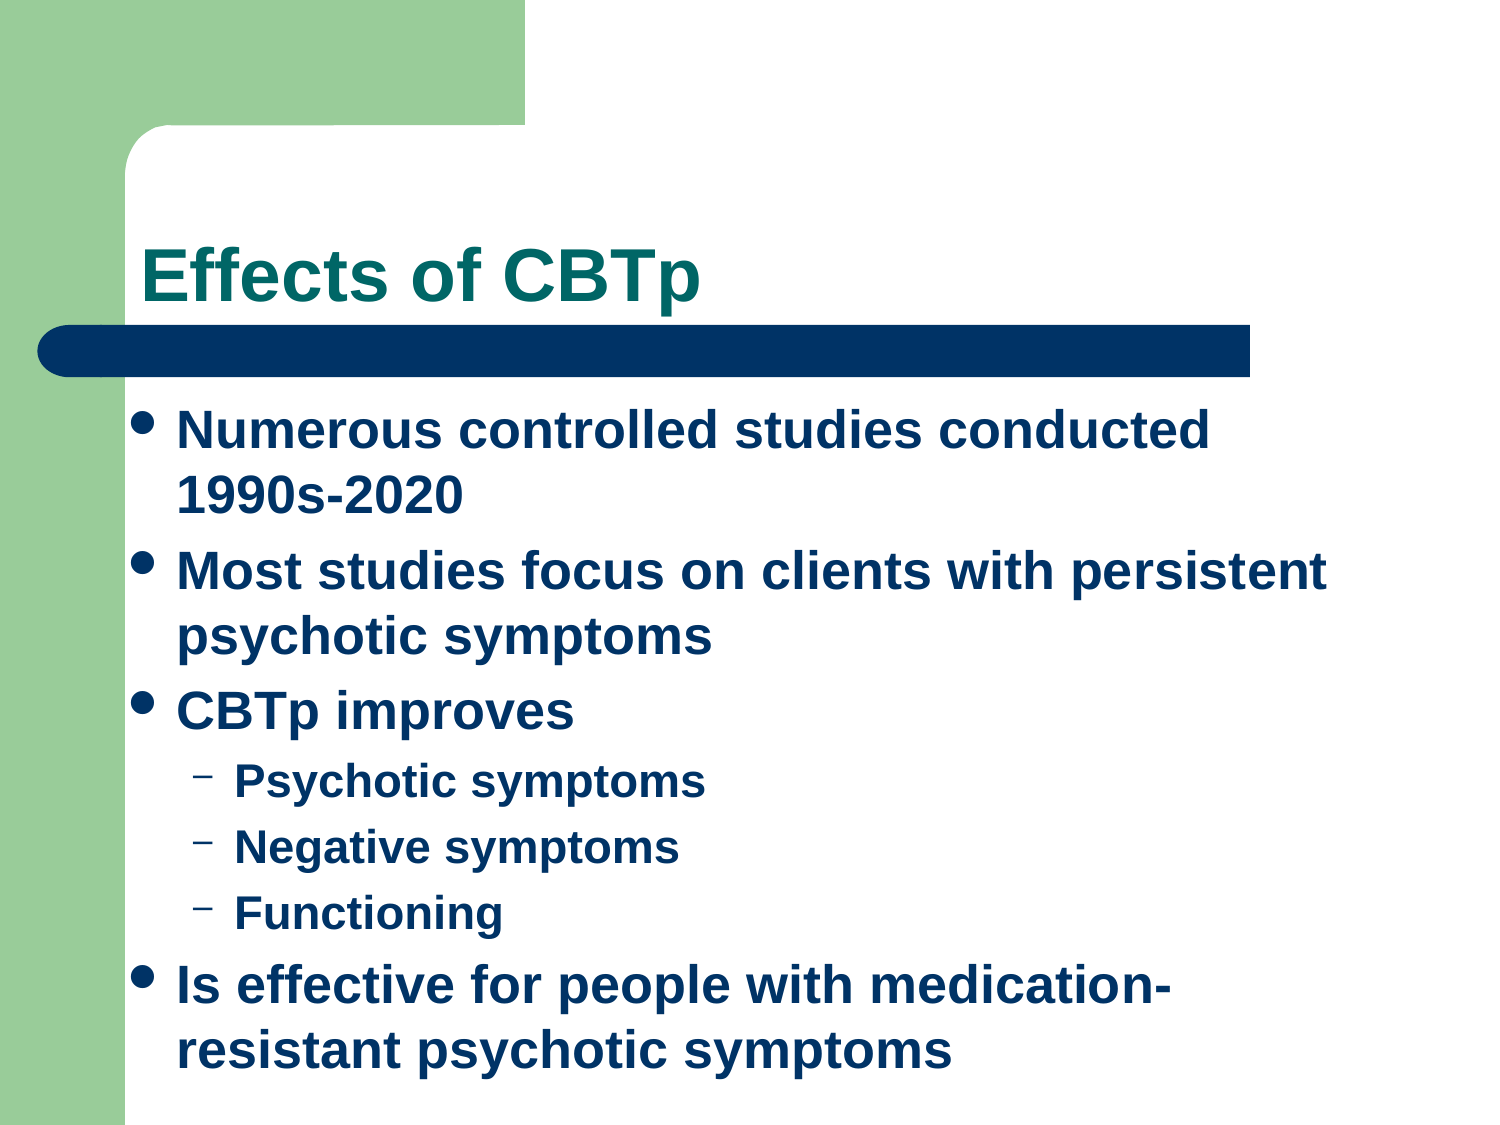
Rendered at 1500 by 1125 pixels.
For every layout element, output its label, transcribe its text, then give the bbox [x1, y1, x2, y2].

title Effects of CBTp [125, 125, 1425, 325]
list Numerous controlled studies conducted 1990s-2020 Most studies focus on clients with persistent psychotic symptoms CBTp improves Psychotic symptoms Negative symptoms Functioning Is effective for people with medication-resistant psychotic symptoms [112, 387, 1388, 1088]
